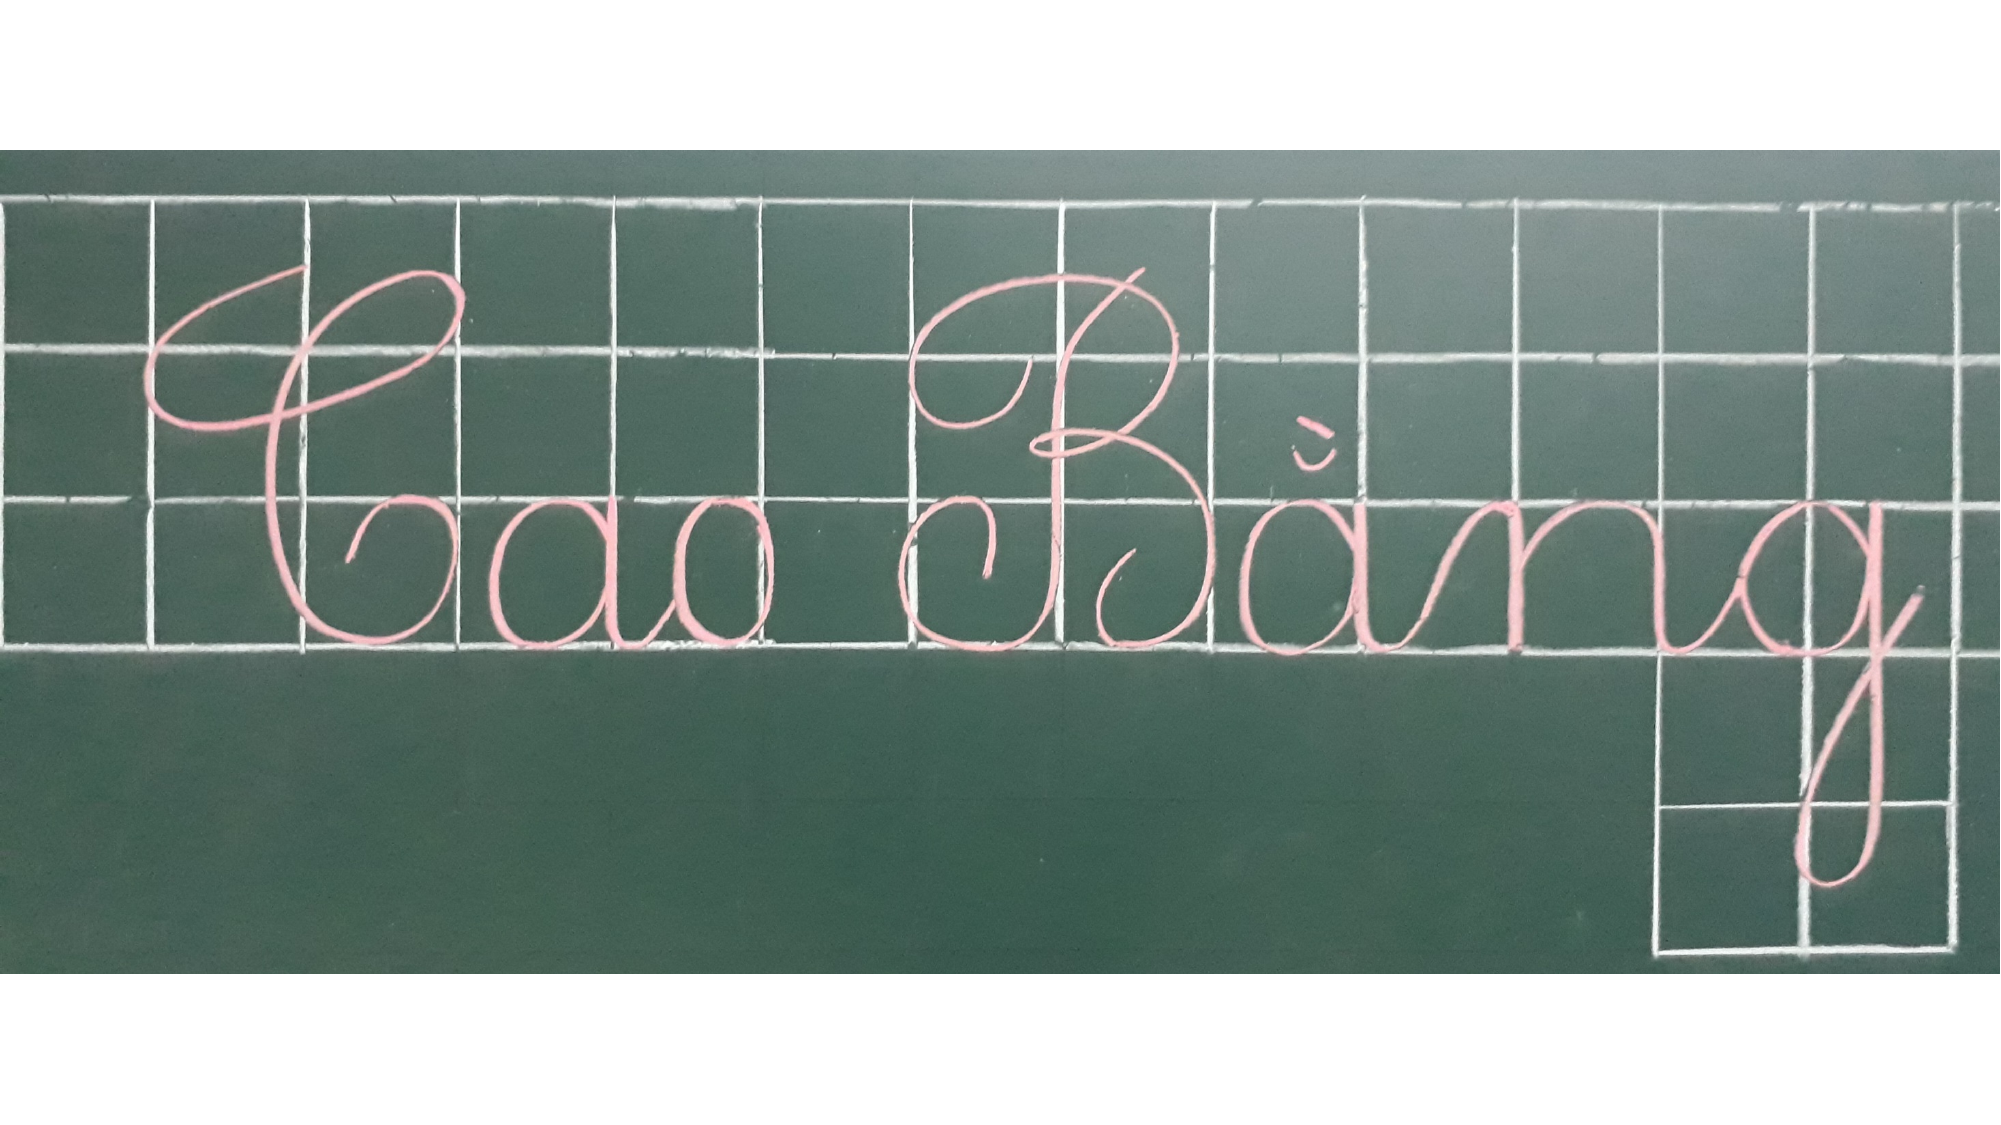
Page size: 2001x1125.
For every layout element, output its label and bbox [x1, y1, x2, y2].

picture [0, 150, 2000, 974]
